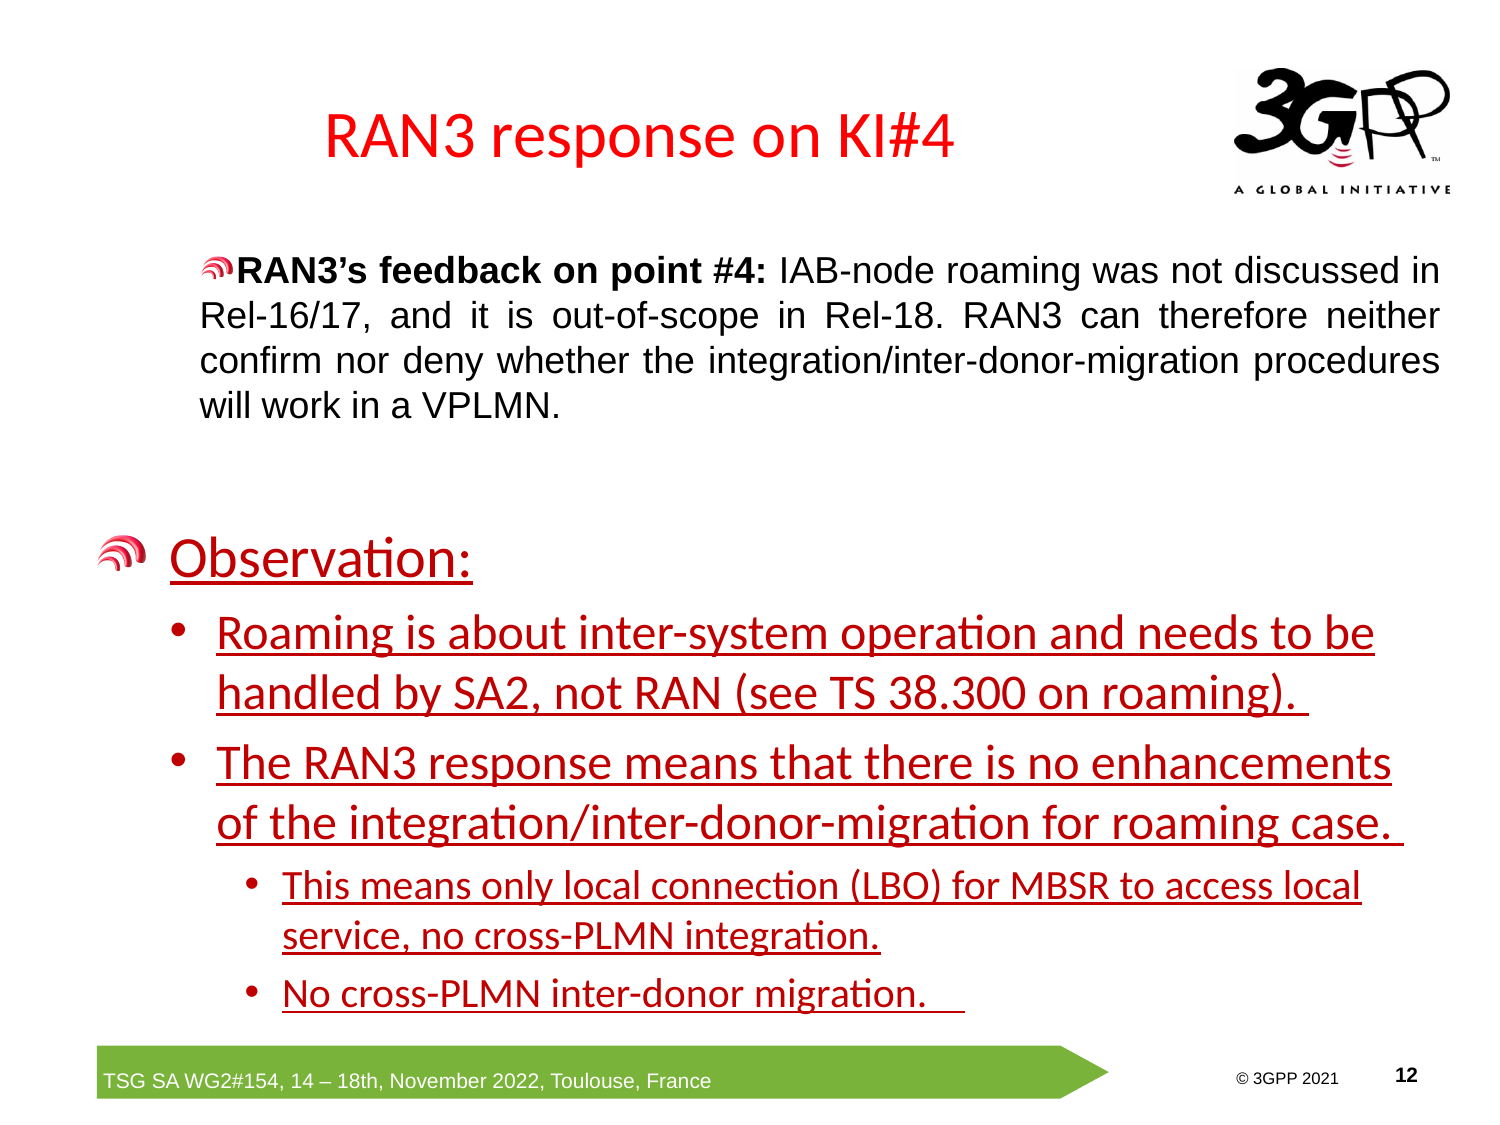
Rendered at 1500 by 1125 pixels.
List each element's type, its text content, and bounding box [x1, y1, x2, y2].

title RAN3 response on KI#4 [80, 37, 1201, 225]
picture [1234, 68, 1450, 194]
list RAN3’s feedback on point #4: IAB-node roaming was not discussed in Rel-16/17, and it is out-of-scope in Rel-18. RAN3 can therefore neither confirm nor deny whether the integration/inter-donor-migration procedures will work in a VPLMN. Observation: Roaming is about inter-system operation and needs to be handled by SA2, not RAN (see TS 38.300 on roaming). The RAN3 response means that there is no enhancements of the integration/inter-donor-migration for roaming case. This means only local connection (LBO) for MBSR to access local service, no cross-PLMN integration. No cross-PLMN inter-donor migration. [79, 238, 1456, 1031]
picture [94, 533, 136, 575]
picture [199, 255, 226, 282]
